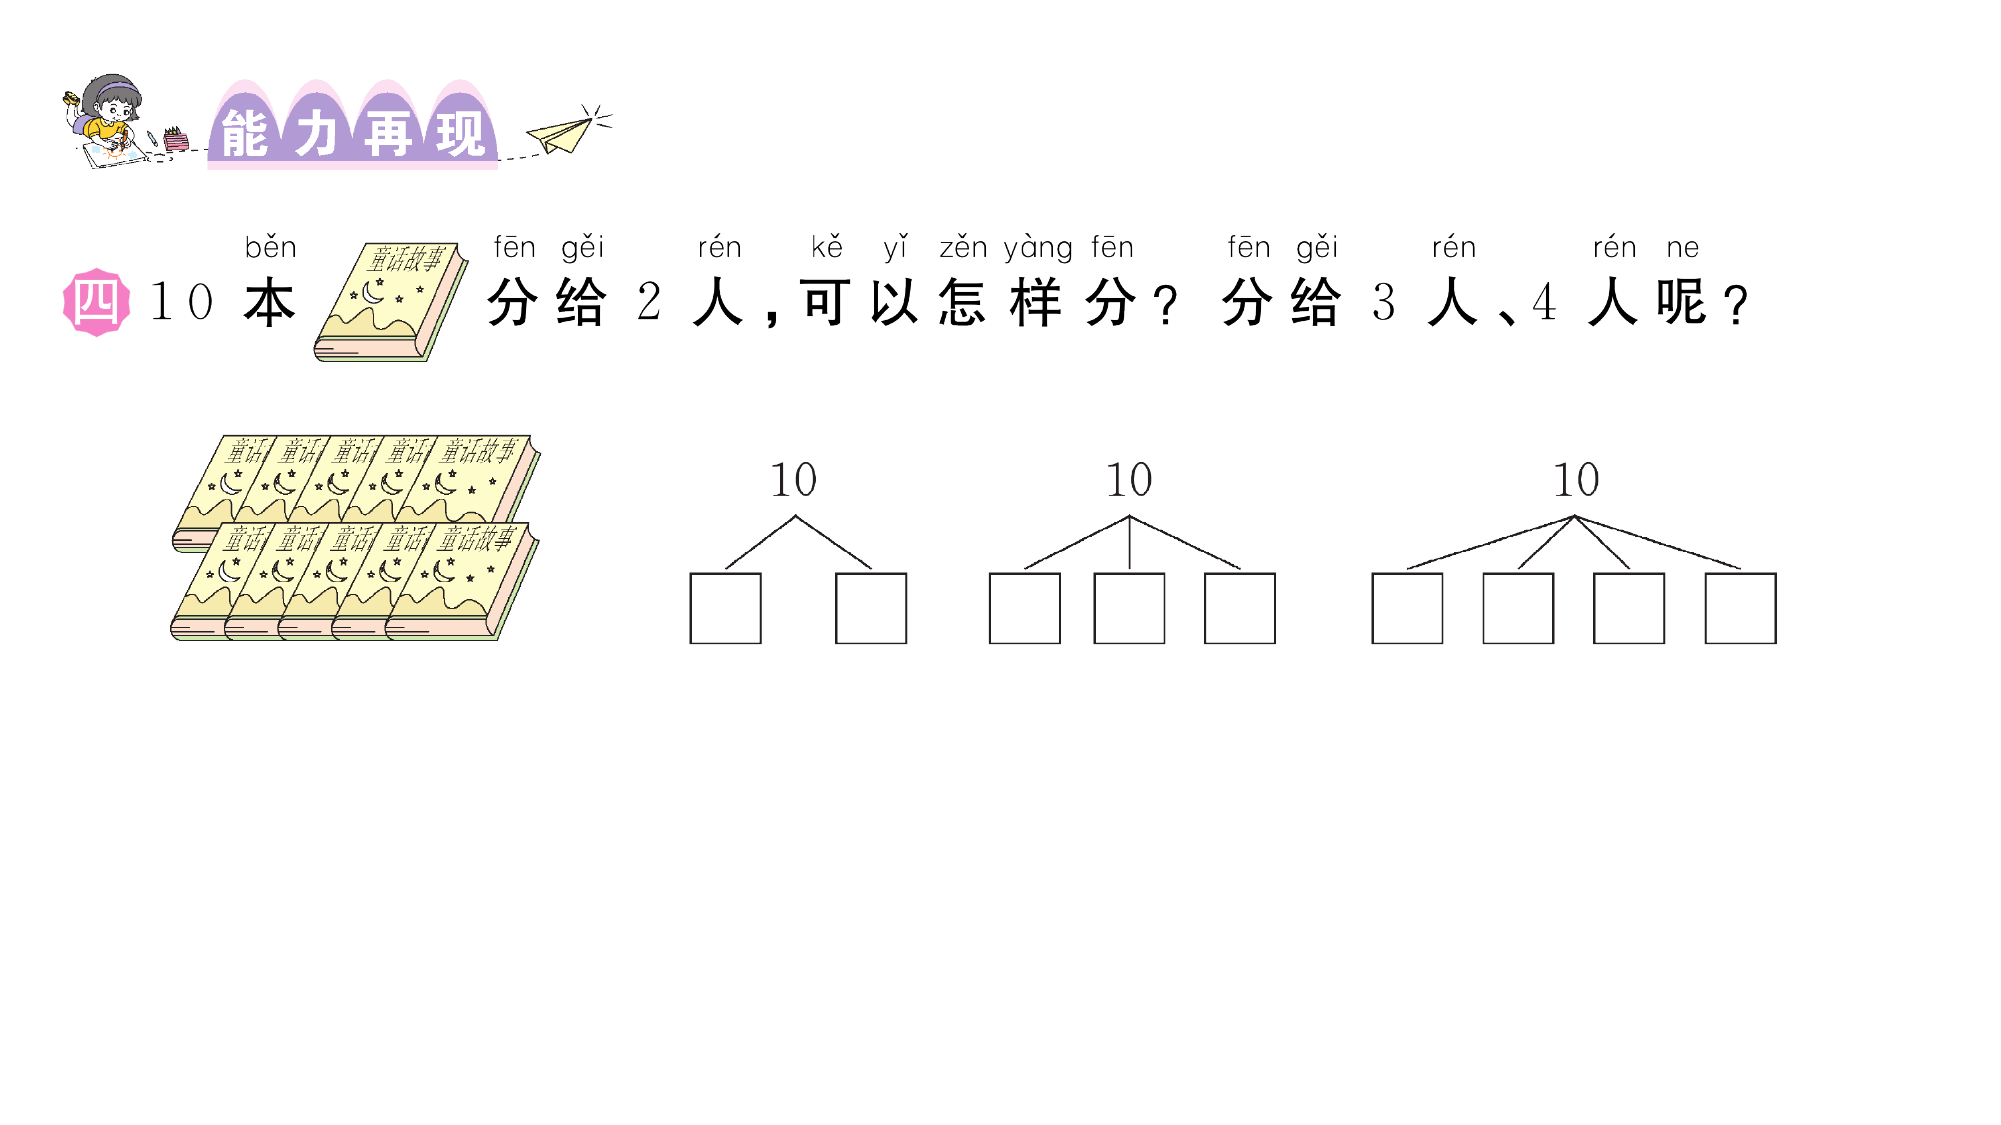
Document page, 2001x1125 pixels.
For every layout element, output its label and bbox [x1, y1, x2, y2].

picture [58, 58, 1949, 805]
